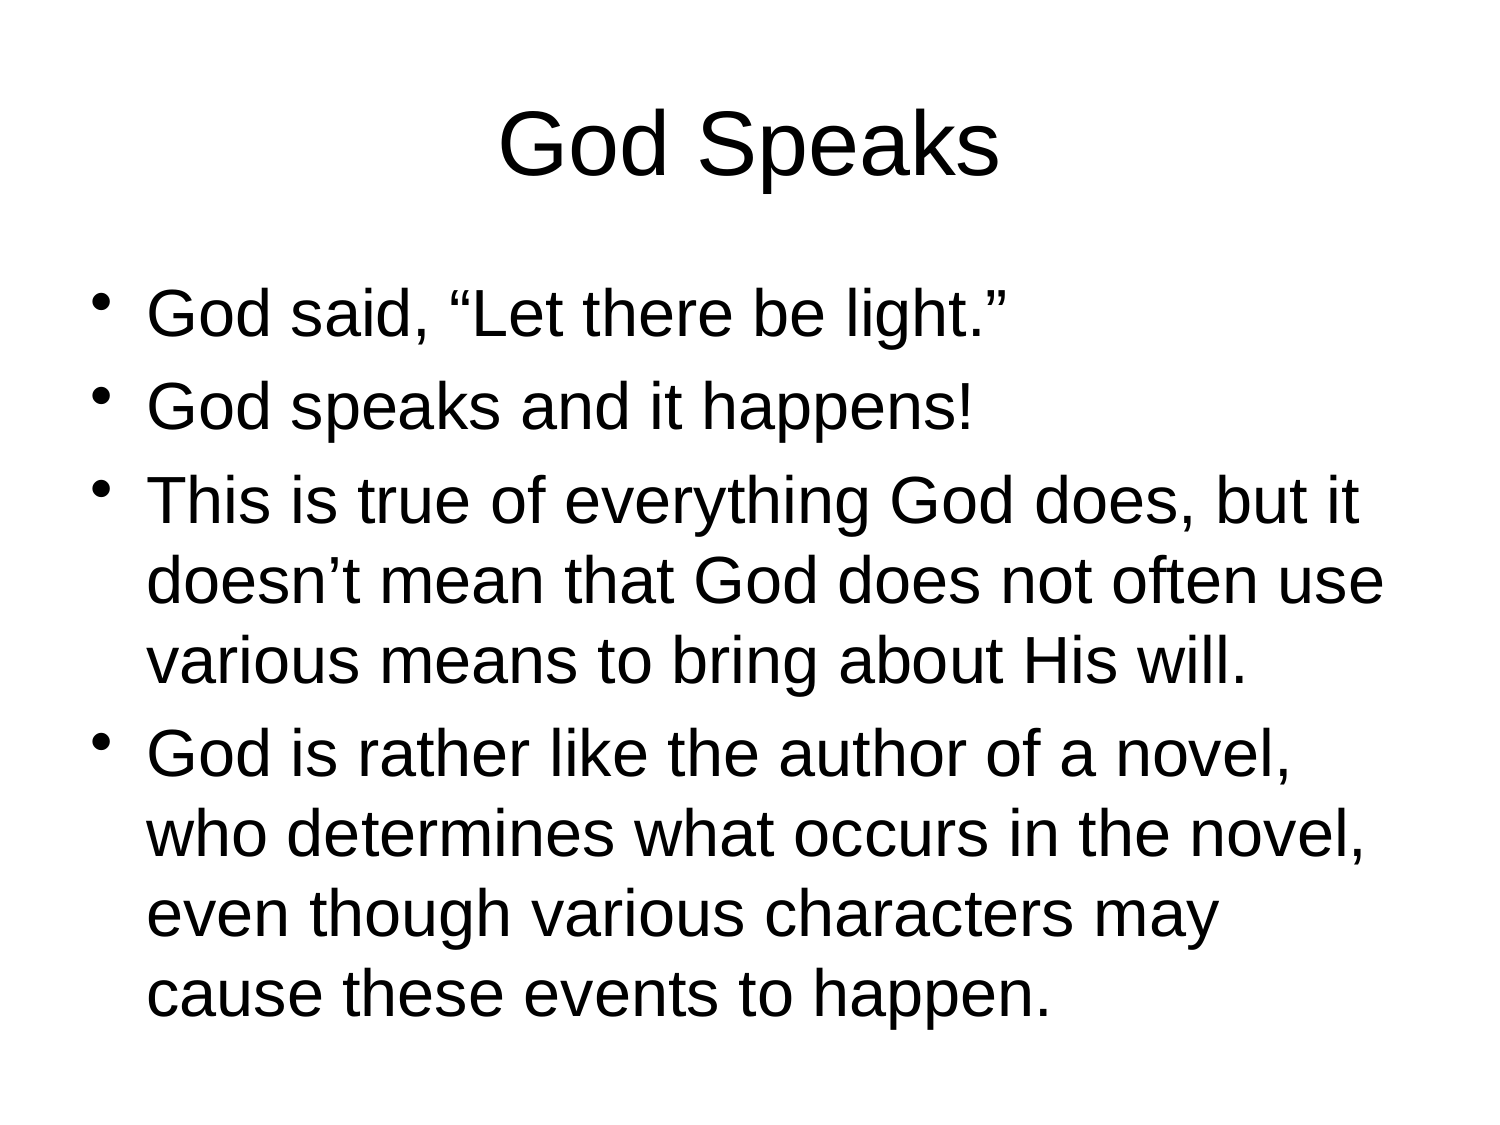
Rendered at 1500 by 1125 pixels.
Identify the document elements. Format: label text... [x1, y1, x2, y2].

list God said, “Let there be light.” God speaks and it happens! This is true of everything God does, but it doesn’t mean that God does not often use various means to bring about His will. God is rather like the author of a novel, who determines what occurs in the novel, even though various characters may cause these events to happen. [75, 262, 1425, 1063]
title God Speaks [75, 45, 1425, 233]
